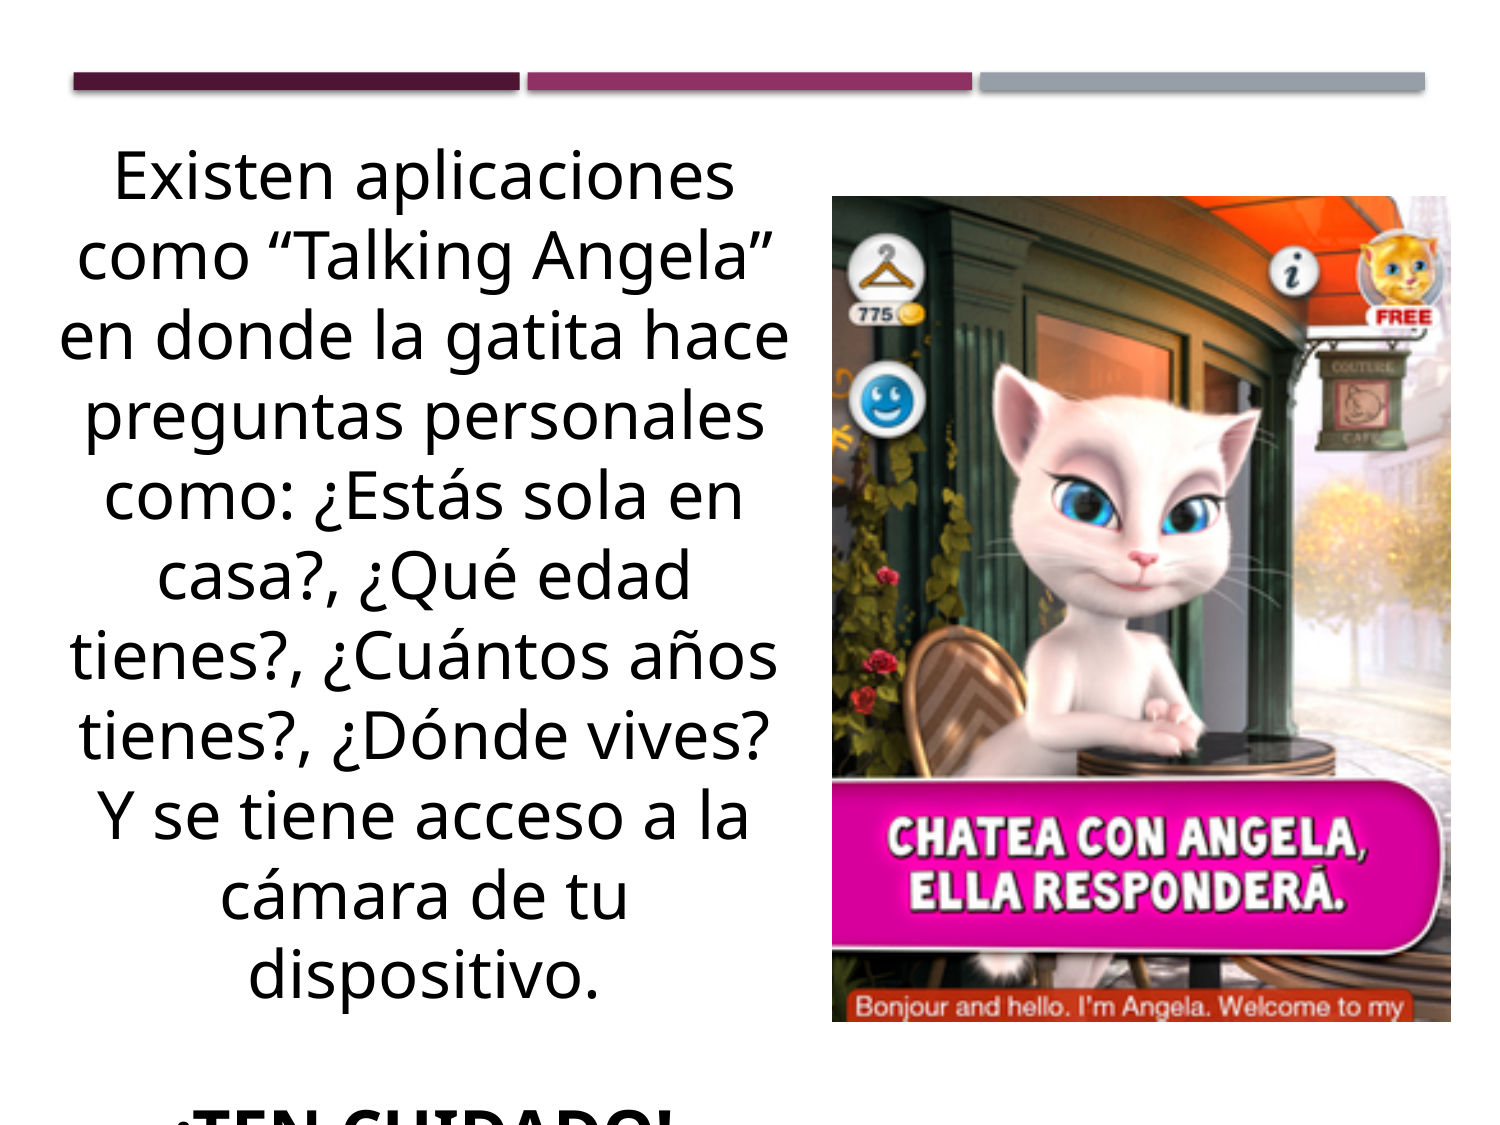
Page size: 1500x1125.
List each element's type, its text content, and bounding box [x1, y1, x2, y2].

picture [832, 195, 1452, 1022]
text_box Existen aplicaciones como “Talking Angela” en donde la gatita hace preguntas personales como: ¿Estás sola en casa?, ¿Qué edad tienes?, ¿Cuántos años tienes?, ¿Dónde vives? Y se tiene acceso a la cámara de tu dispositivo. ¡TEN CUIDADO! [41, 125, 809, 1125]
